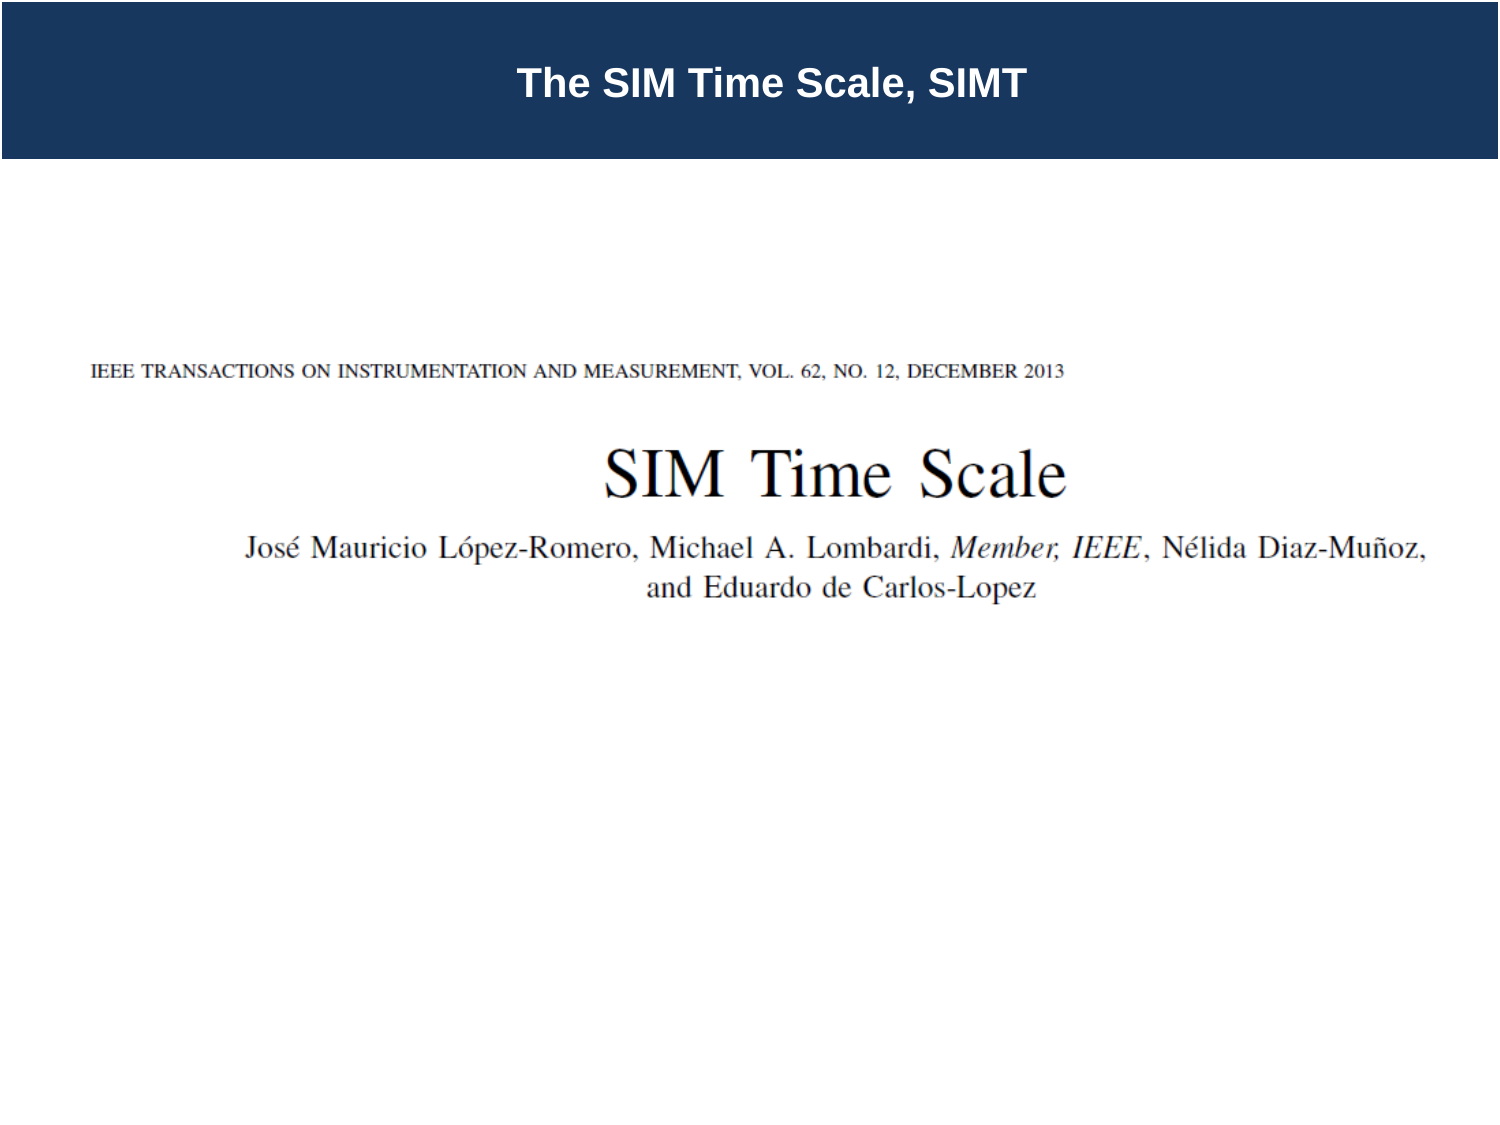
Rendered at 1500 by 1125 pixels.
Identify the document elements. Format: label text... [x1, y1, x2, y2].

text_box [0, 0, 1500, 163]
text_box The SIM Time Scale, SIMT [0, 48, 1494, 113]
picture [61, 336, 1439, 620]
